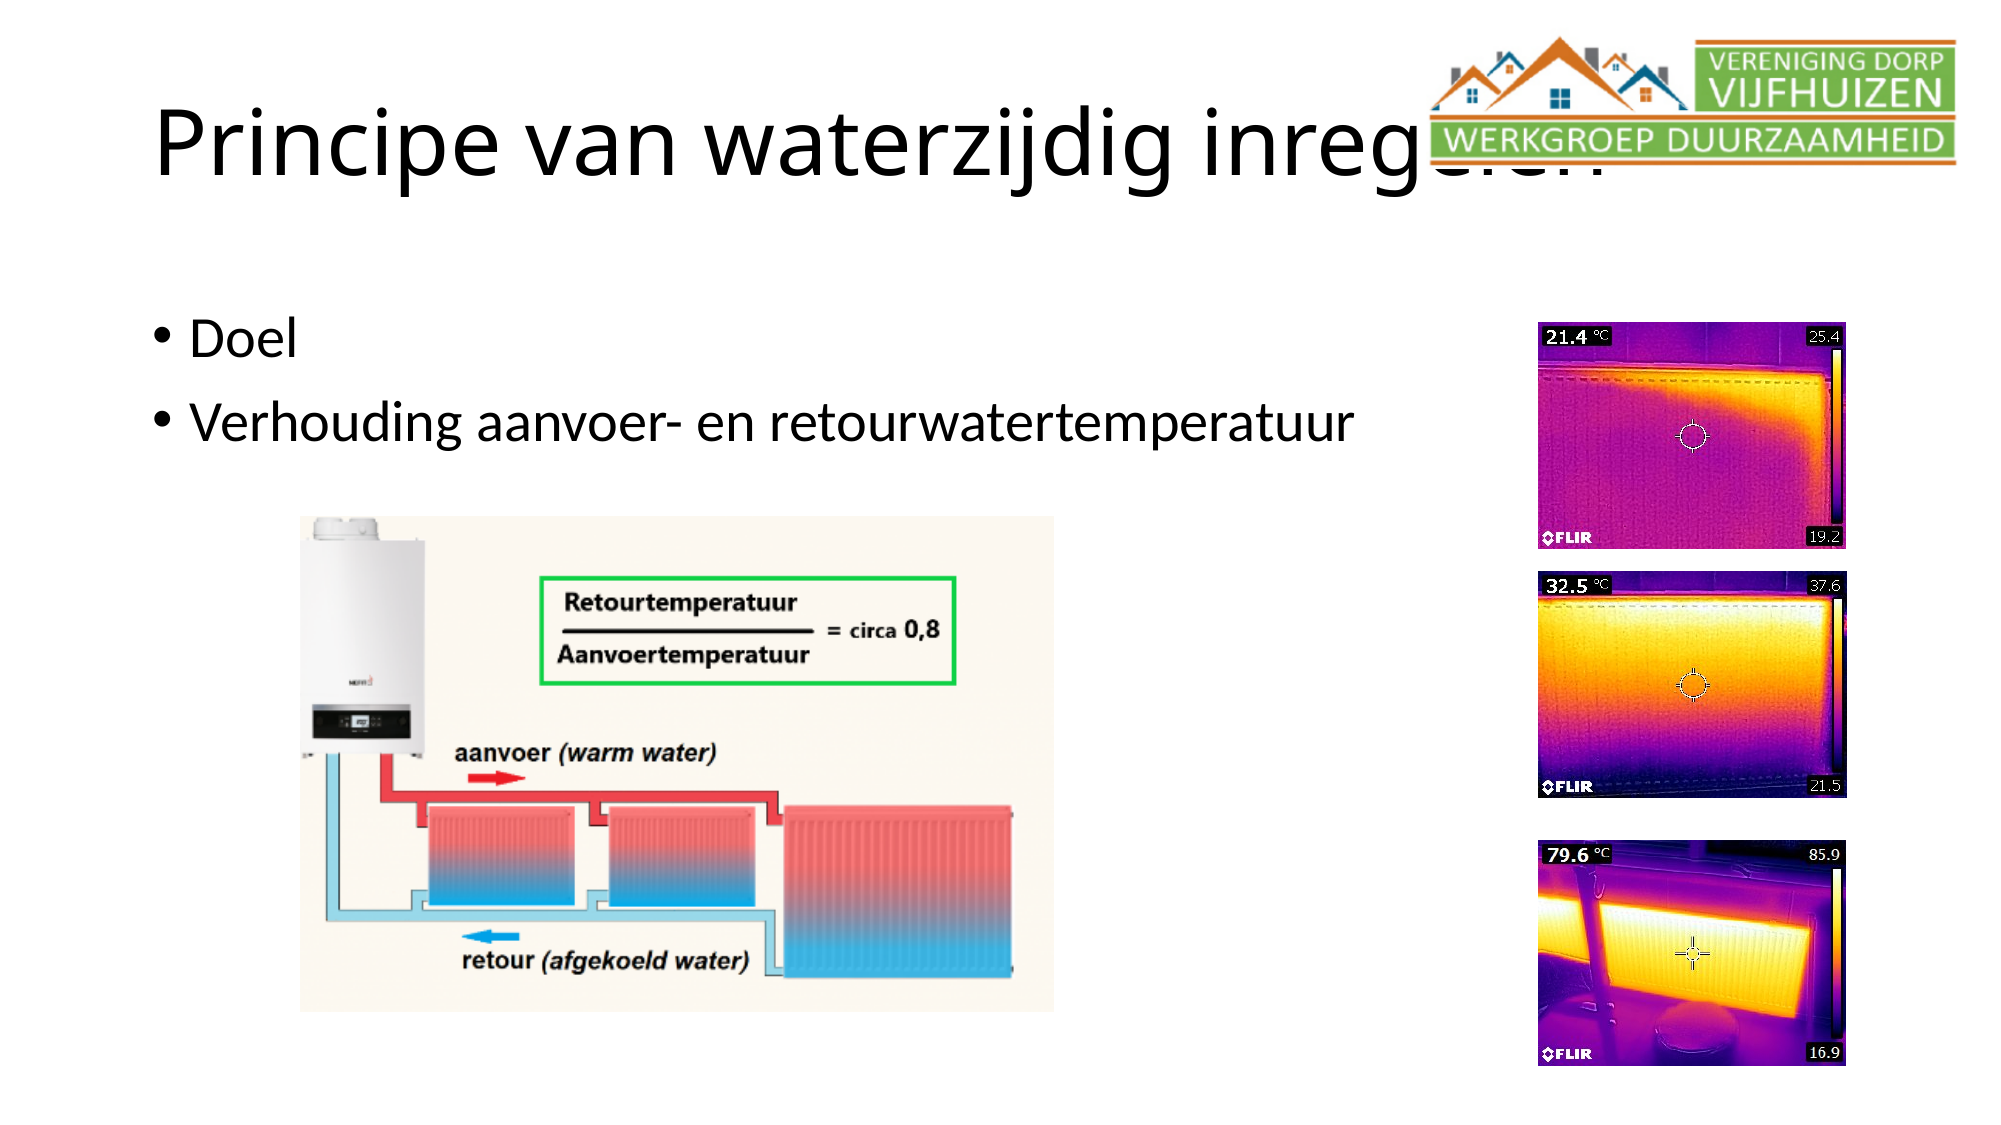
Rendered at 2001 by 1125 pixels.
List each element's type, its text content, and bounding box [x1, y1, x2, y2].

picture [1538, 840, 1846, 1066]
picture [1538, 322, 1846, 549]
picture [1419, 14, 1965, 169]
list Doel Verhouding aanvoer- en retourwatertemperatuur [137, 299, 1863, 1014]
title Principe van waterzijdig inregelen [137, 59, 1863, 278]
picture [300, 516, 1054, 1013]
picture [1538, 571, 1847, 798]
